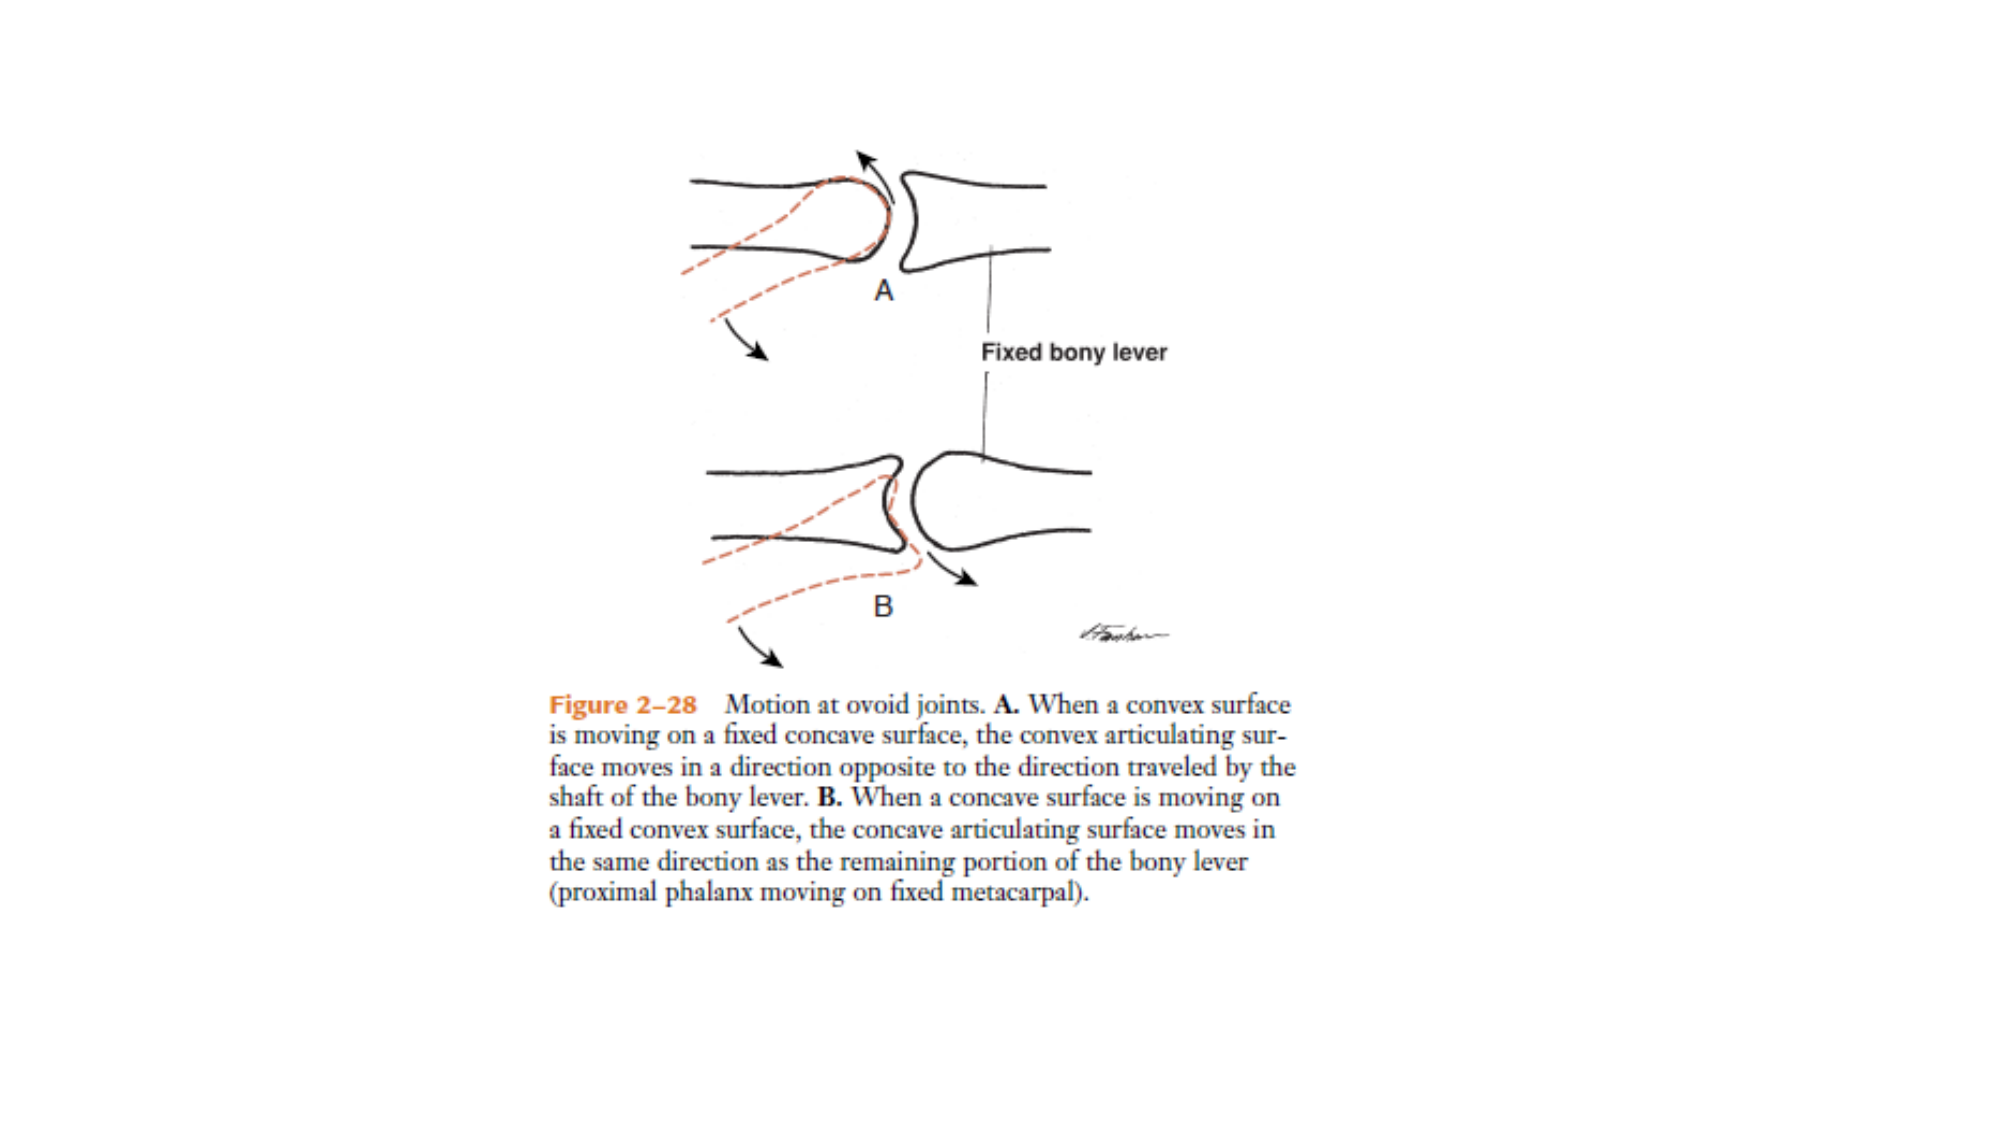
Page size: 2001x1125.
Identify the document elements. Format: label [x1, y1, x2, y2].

picture [495, 69, 1331, 955]
